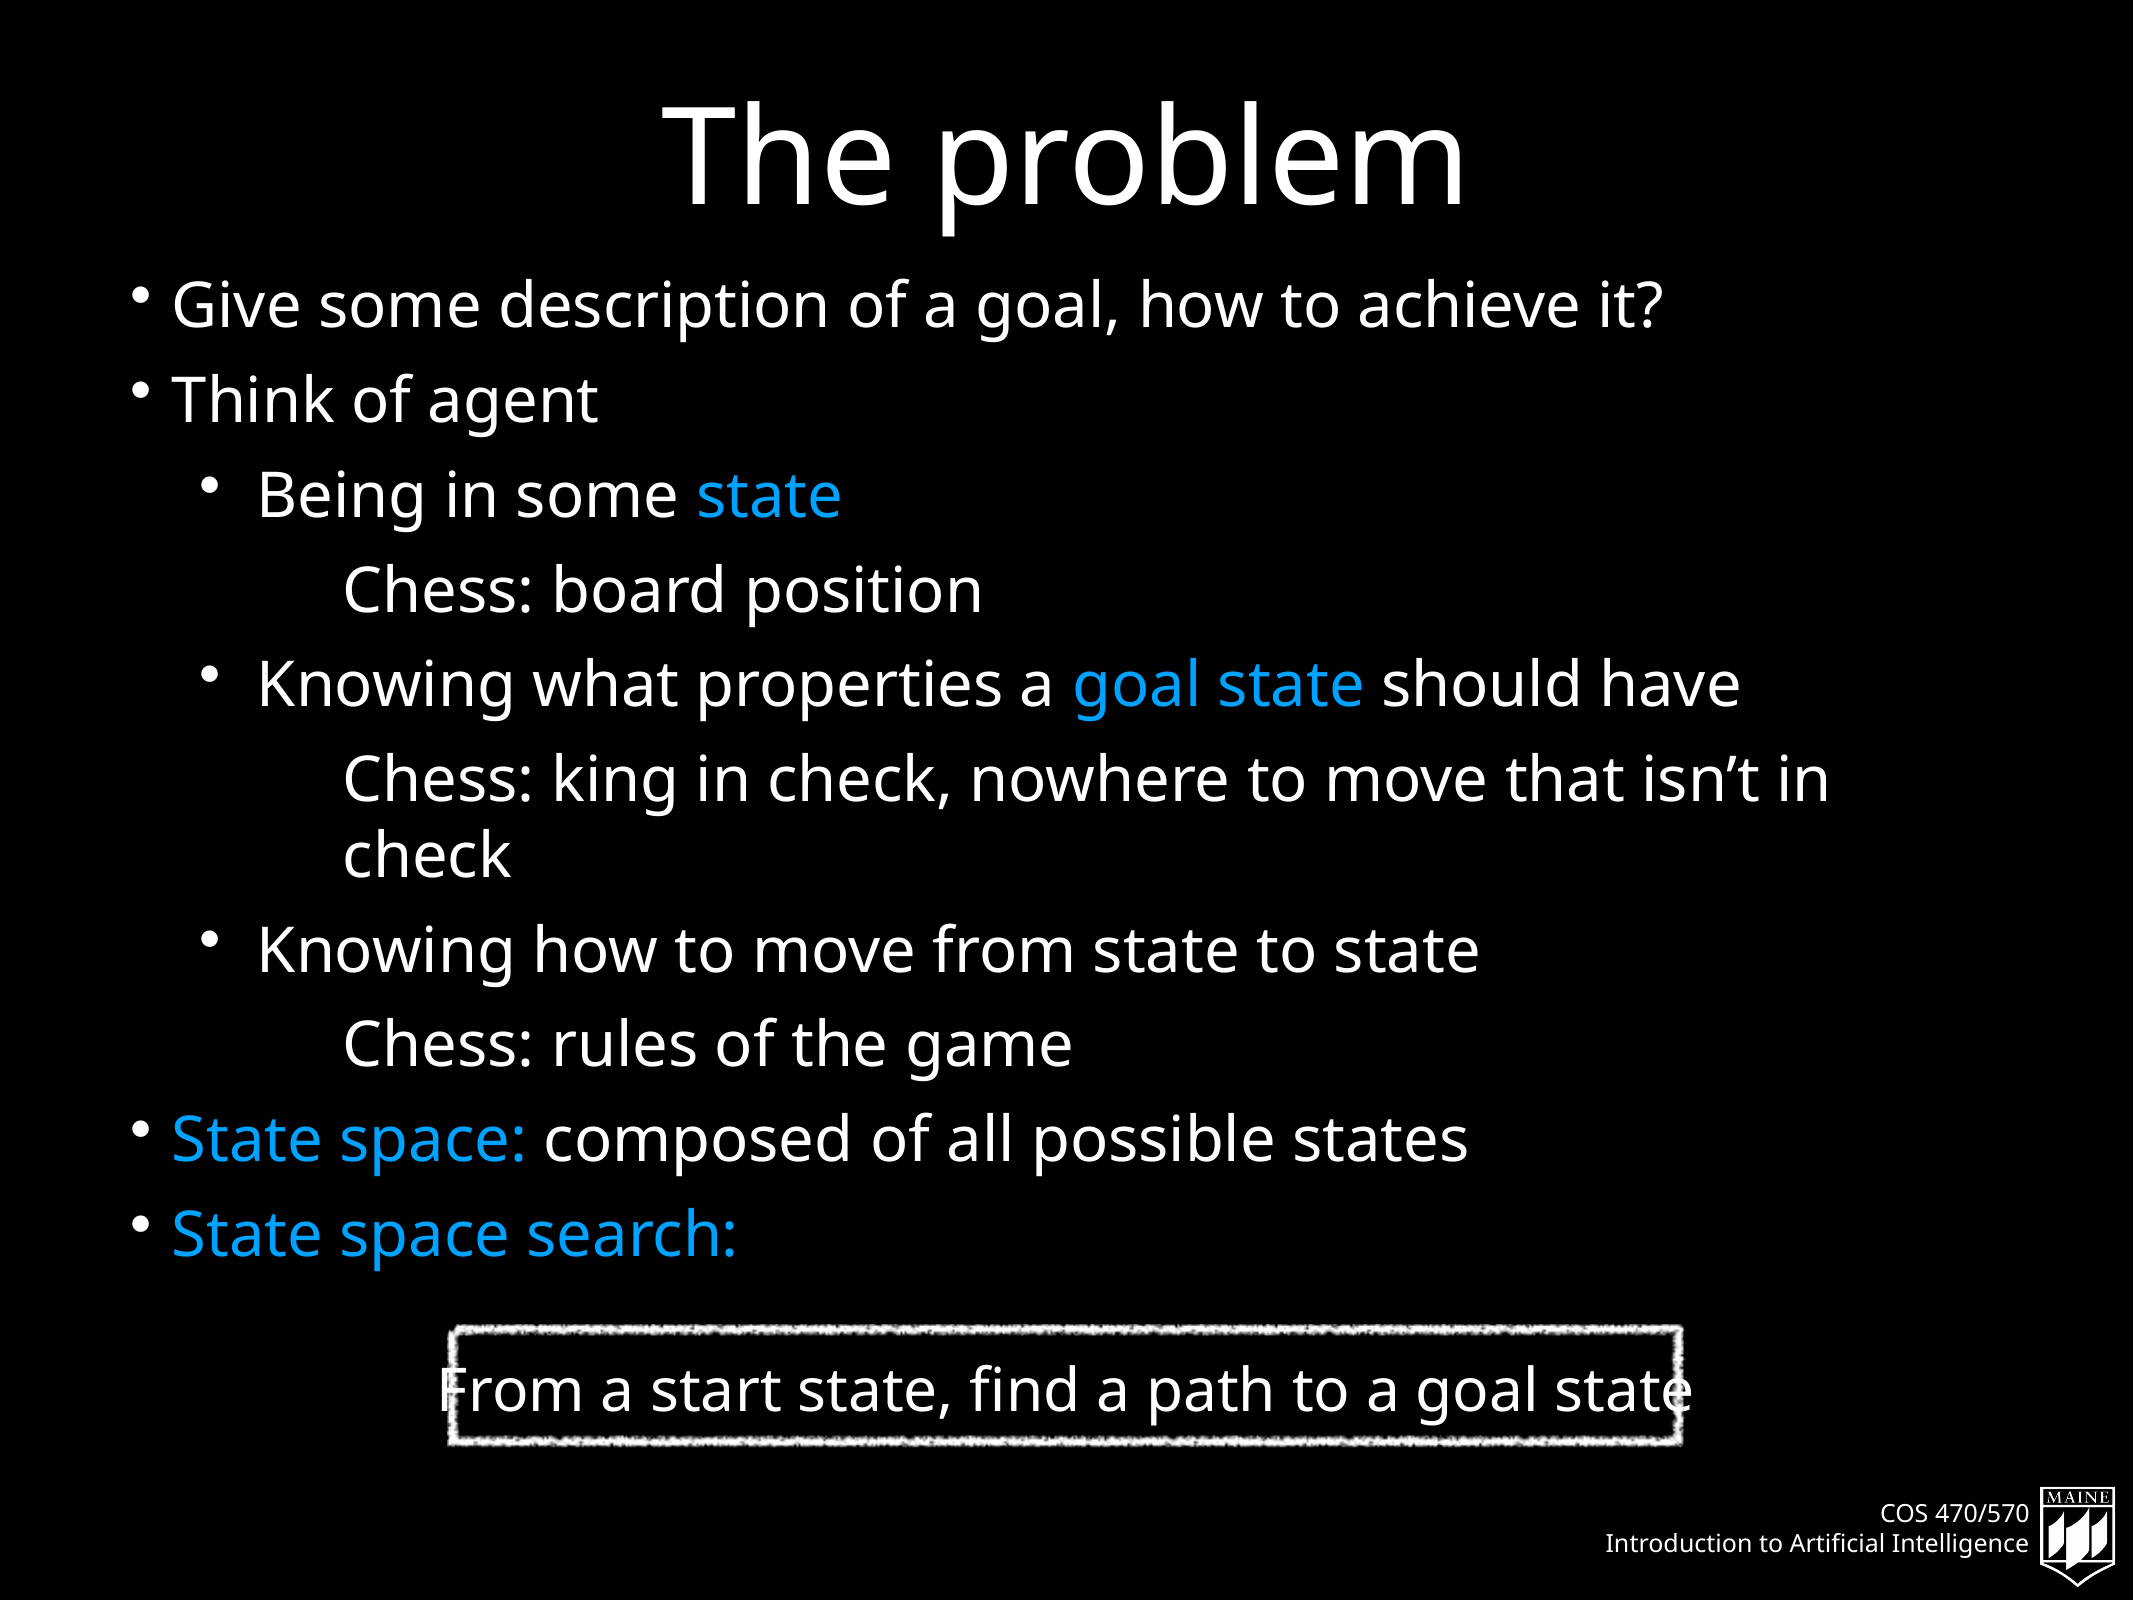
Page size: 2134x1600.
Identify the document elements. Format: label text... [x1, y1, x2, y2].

title The problem [155, 34, 1978, 255]
picture [2033, 1478, 2122, 1596]
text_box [447, 1324, 1687, 1451]
list Give some description of a goal, how to achieve it? Think of agent Being in some state Chess: board position Knowing what properties a goal state should have Chess: king in check, nowhere to move that isn’t in check Knowing how to move from state to state Chess: rules of the game State space: composed of all possible states State space search: [121, 255, 2012, 1316]
